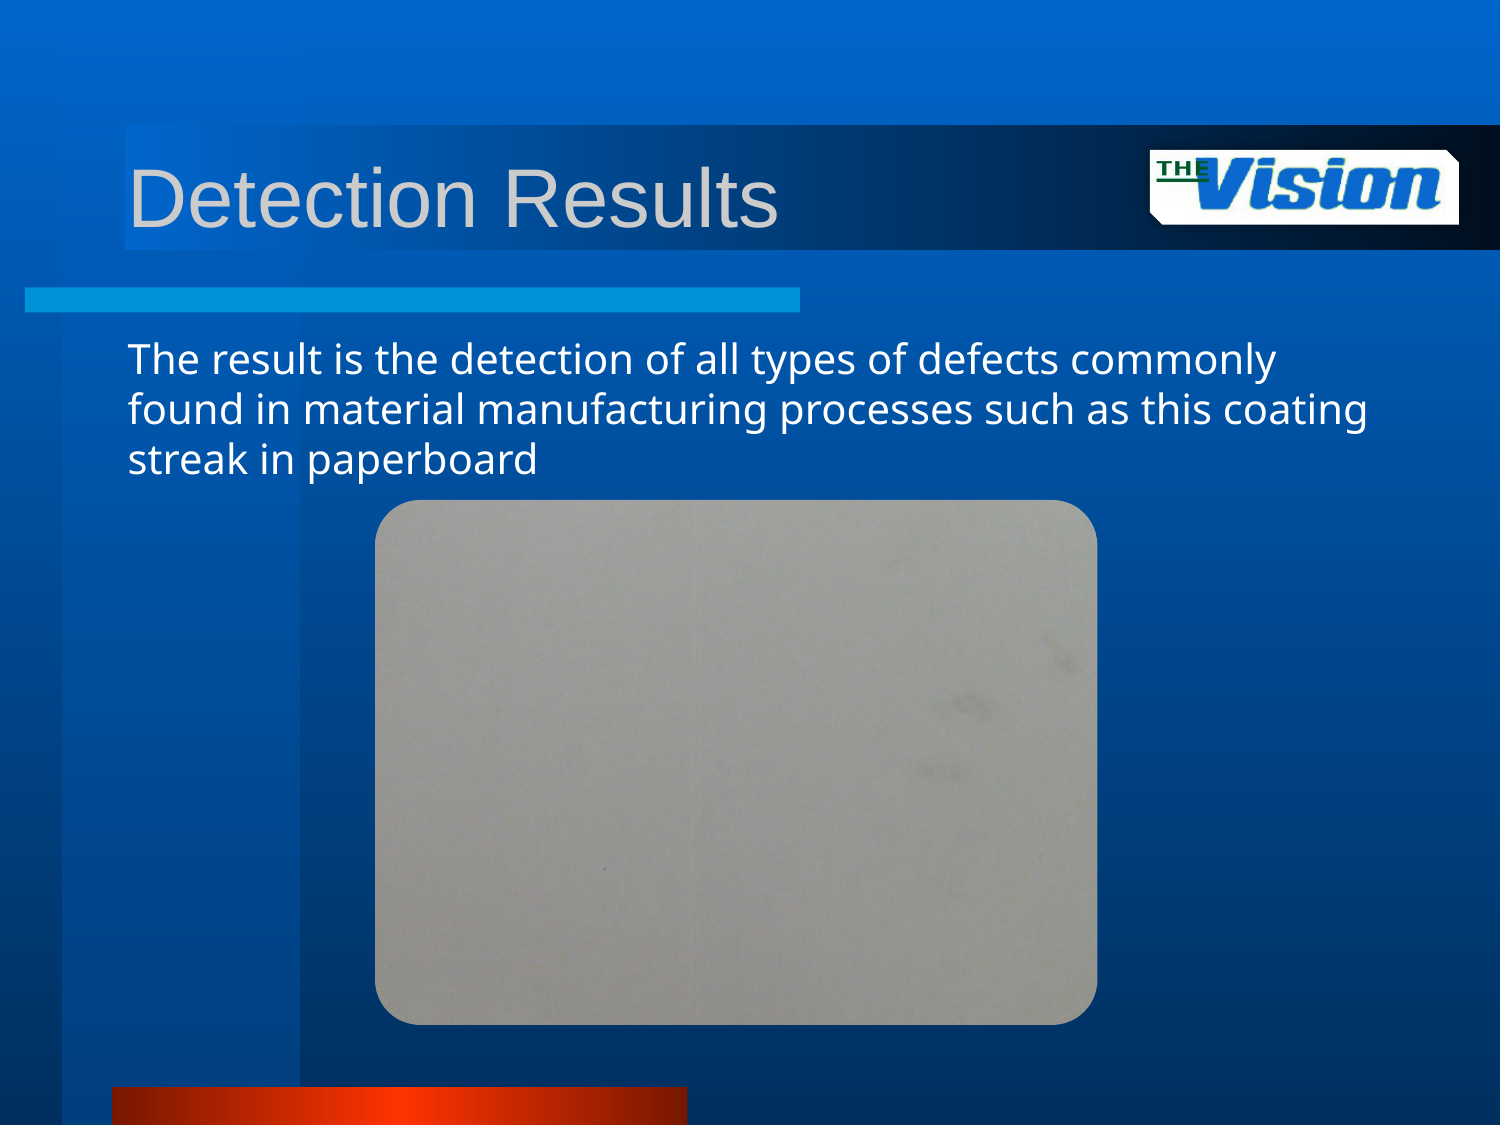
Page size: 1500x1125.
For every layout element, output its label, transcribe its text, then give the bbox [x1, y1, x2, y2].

picture [374, 499, 1098, 1026]
list The result is the detection of all types of defects commonly found in material manufacturing processes such as this coating streak in paperboard [112, 324, 1388, 500]
picture [1149, 149, 1459, 225]
title Detection Results [112, 99, 1388, 288]
